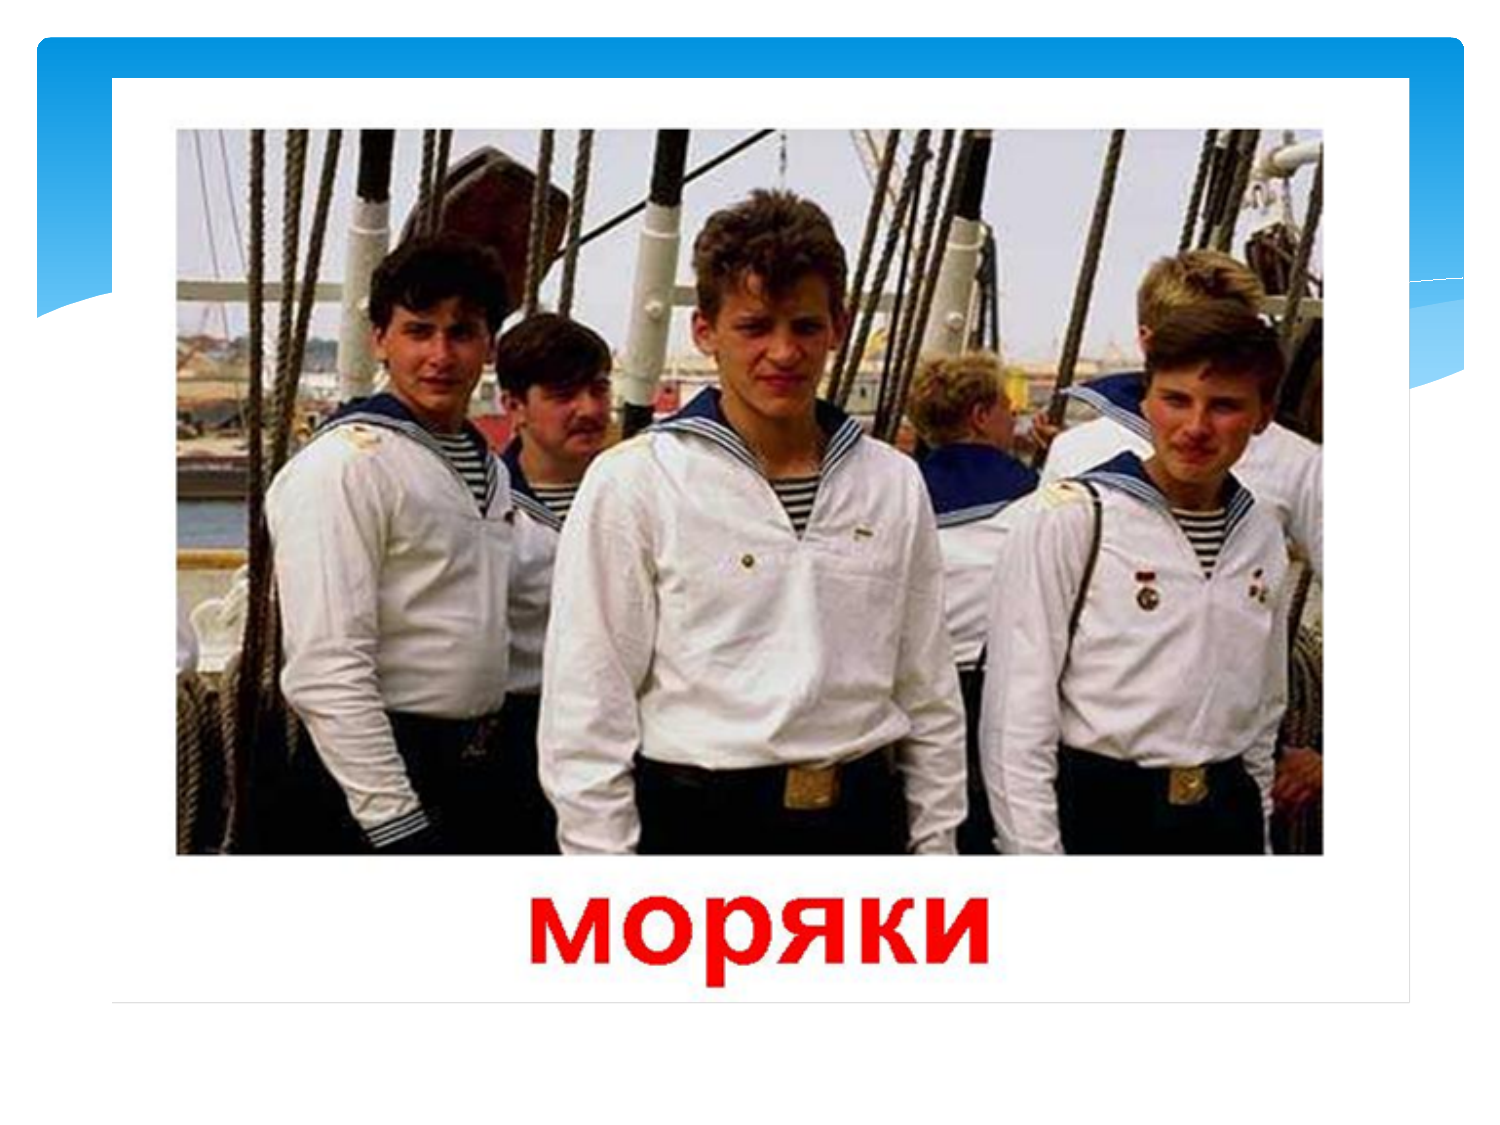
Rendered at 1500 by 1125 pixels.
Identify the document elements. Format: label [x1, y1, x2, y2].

list [111, 77, 1412, 1006]
